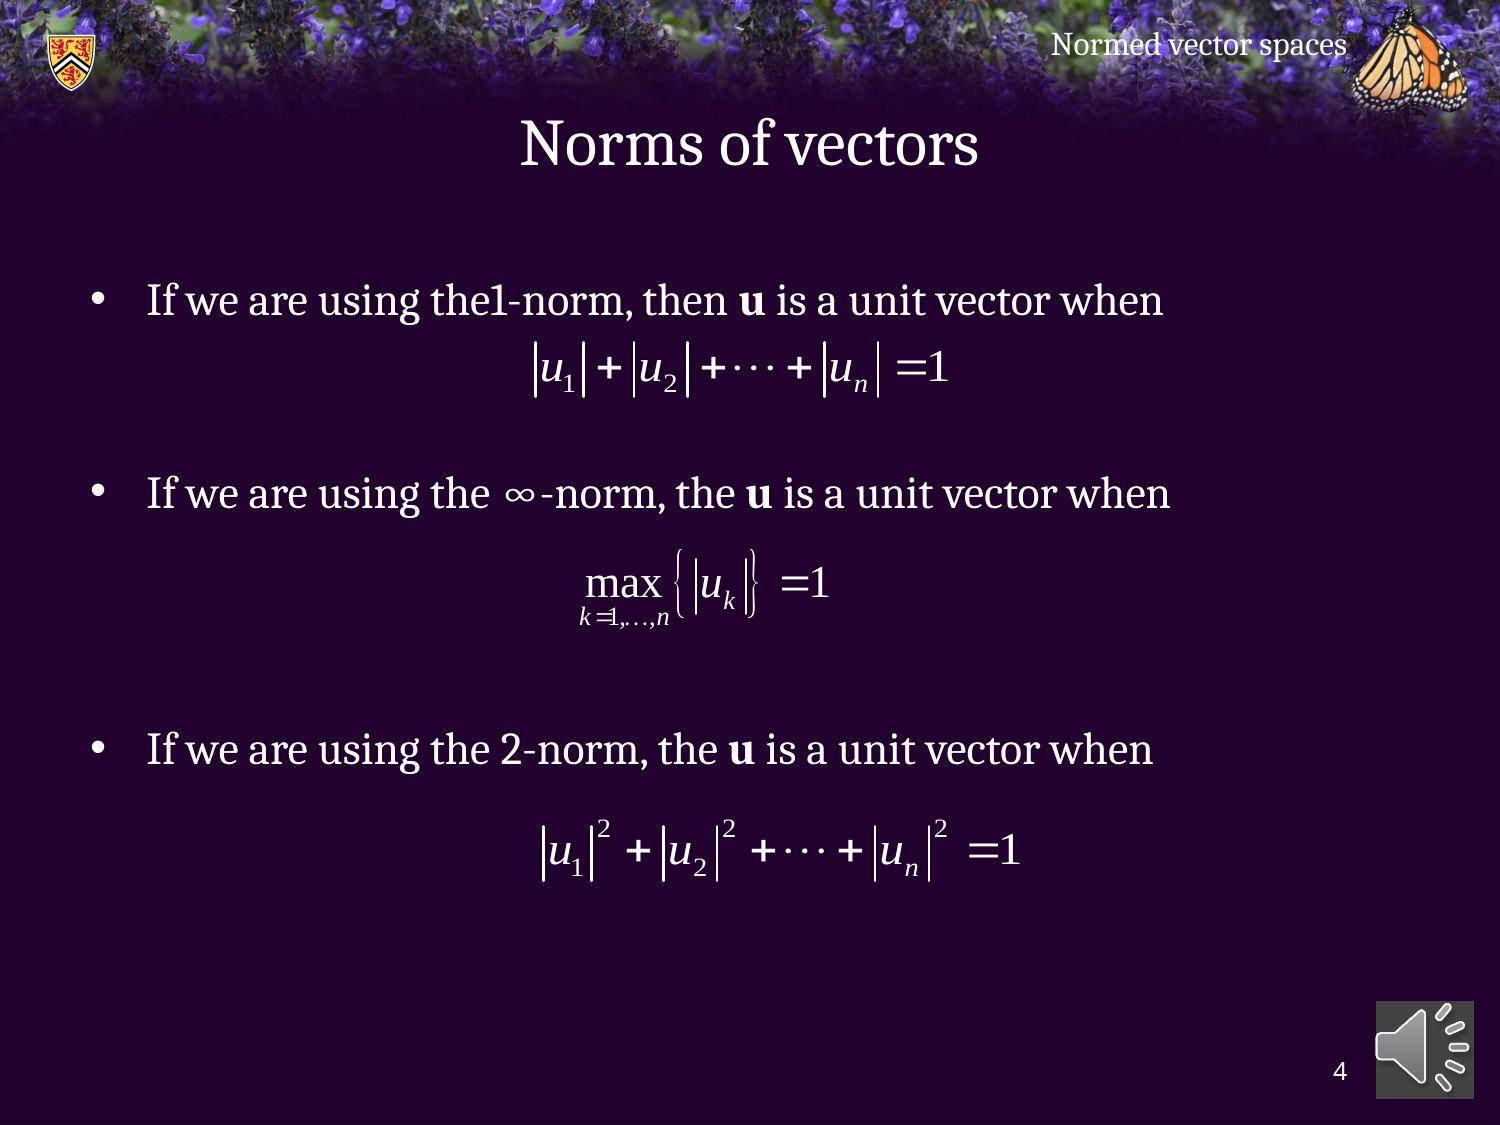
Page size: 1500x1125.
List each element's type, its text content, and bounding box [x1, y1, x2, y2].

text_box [574, 549, 831, 635]
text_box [537, 812, 1023, 886]
picture [0, 0, 1500, 1125]
footer Normed vector spaces [575, 12, 1363, 73]
title Norms of vectors [75, 45, 1425, 233]
list If we are using the1-norm, then u is a unit vector when If we are using the ∞-norm, the u is a unit vector when If we are using the 2-norm, the u is a unit vector when [75, 262, 1475, 1005]
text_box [528, 337, 950, 402]
slide_number 4 [1187, 1042, 1363, 1103]
